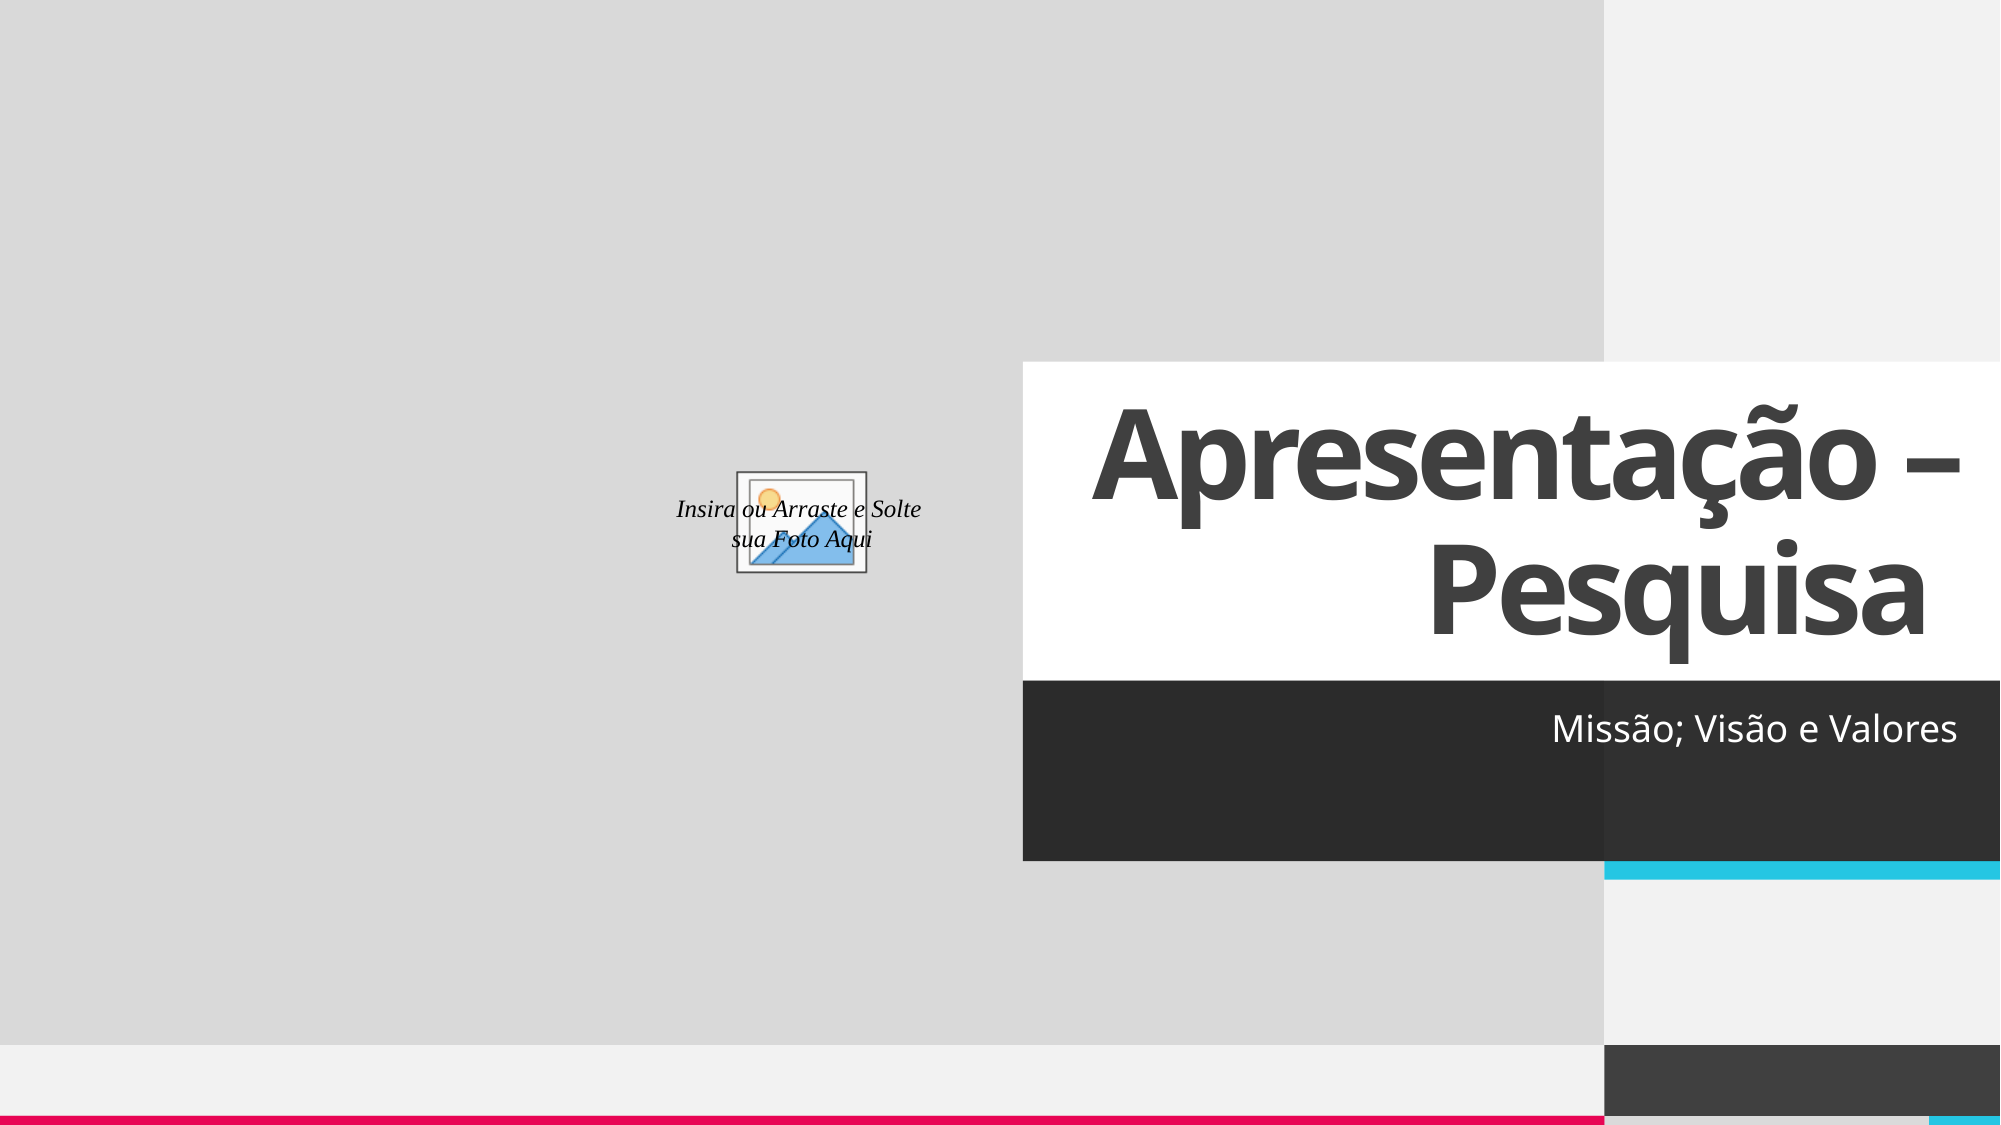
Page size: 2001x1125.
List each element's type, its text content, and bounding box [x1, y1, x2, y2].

picture [0, 0, 1605, 1046]
slide_number [1604, 1045, 2000, 1116]
title Apresentação – Pesquisa [1605, 361, 2000, 680]
list Missão; Visão e Valores [1605, 680, 2000, 862]
